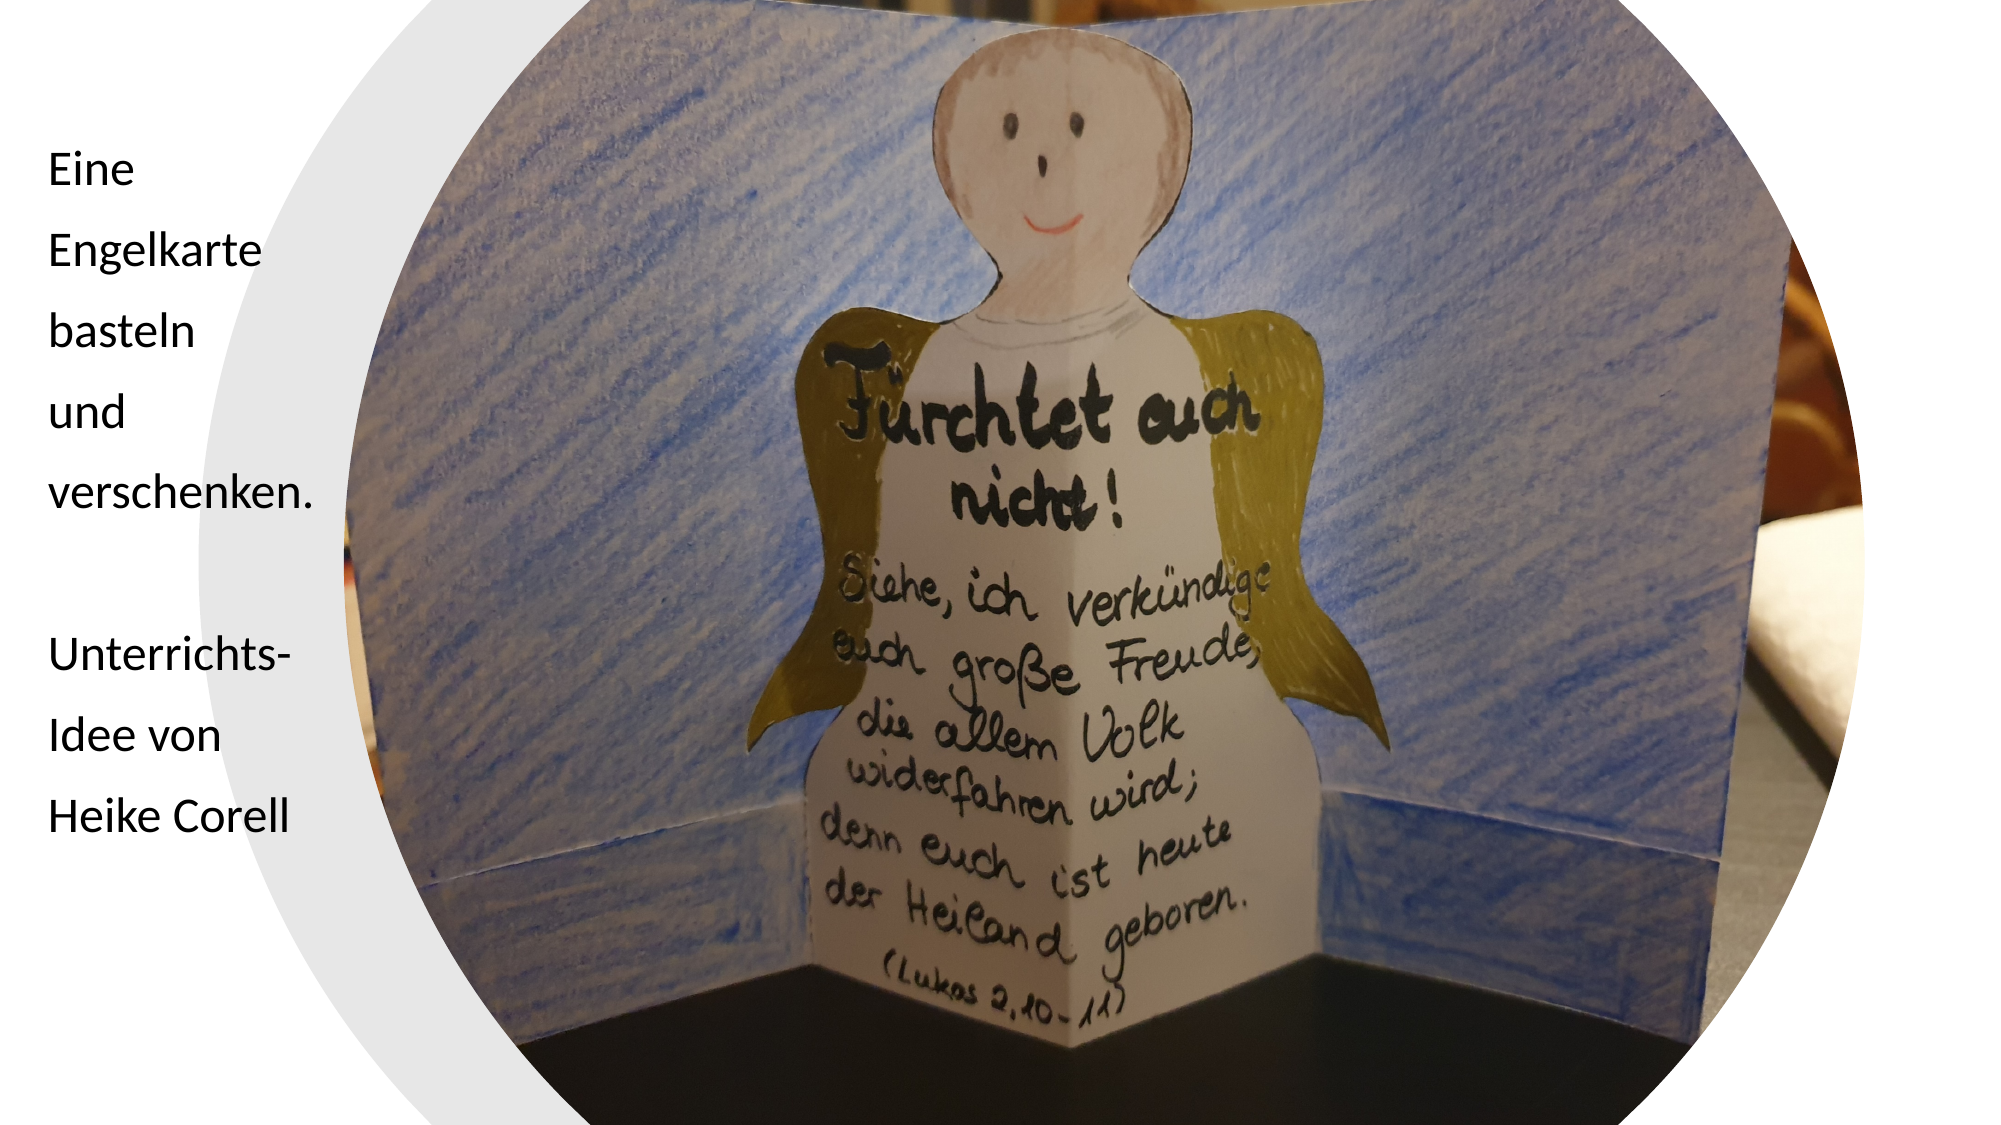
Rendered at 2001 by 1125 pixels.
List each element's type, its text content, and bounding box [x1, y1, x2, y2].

picture [343, 0, 1865, 1125]
text_box [251, 103, 343, 1022]
text_box Eine Engelkarte basteln und verschenken. Unterrichts- Idee von Heike Corell [33, 124, 330, 850]
